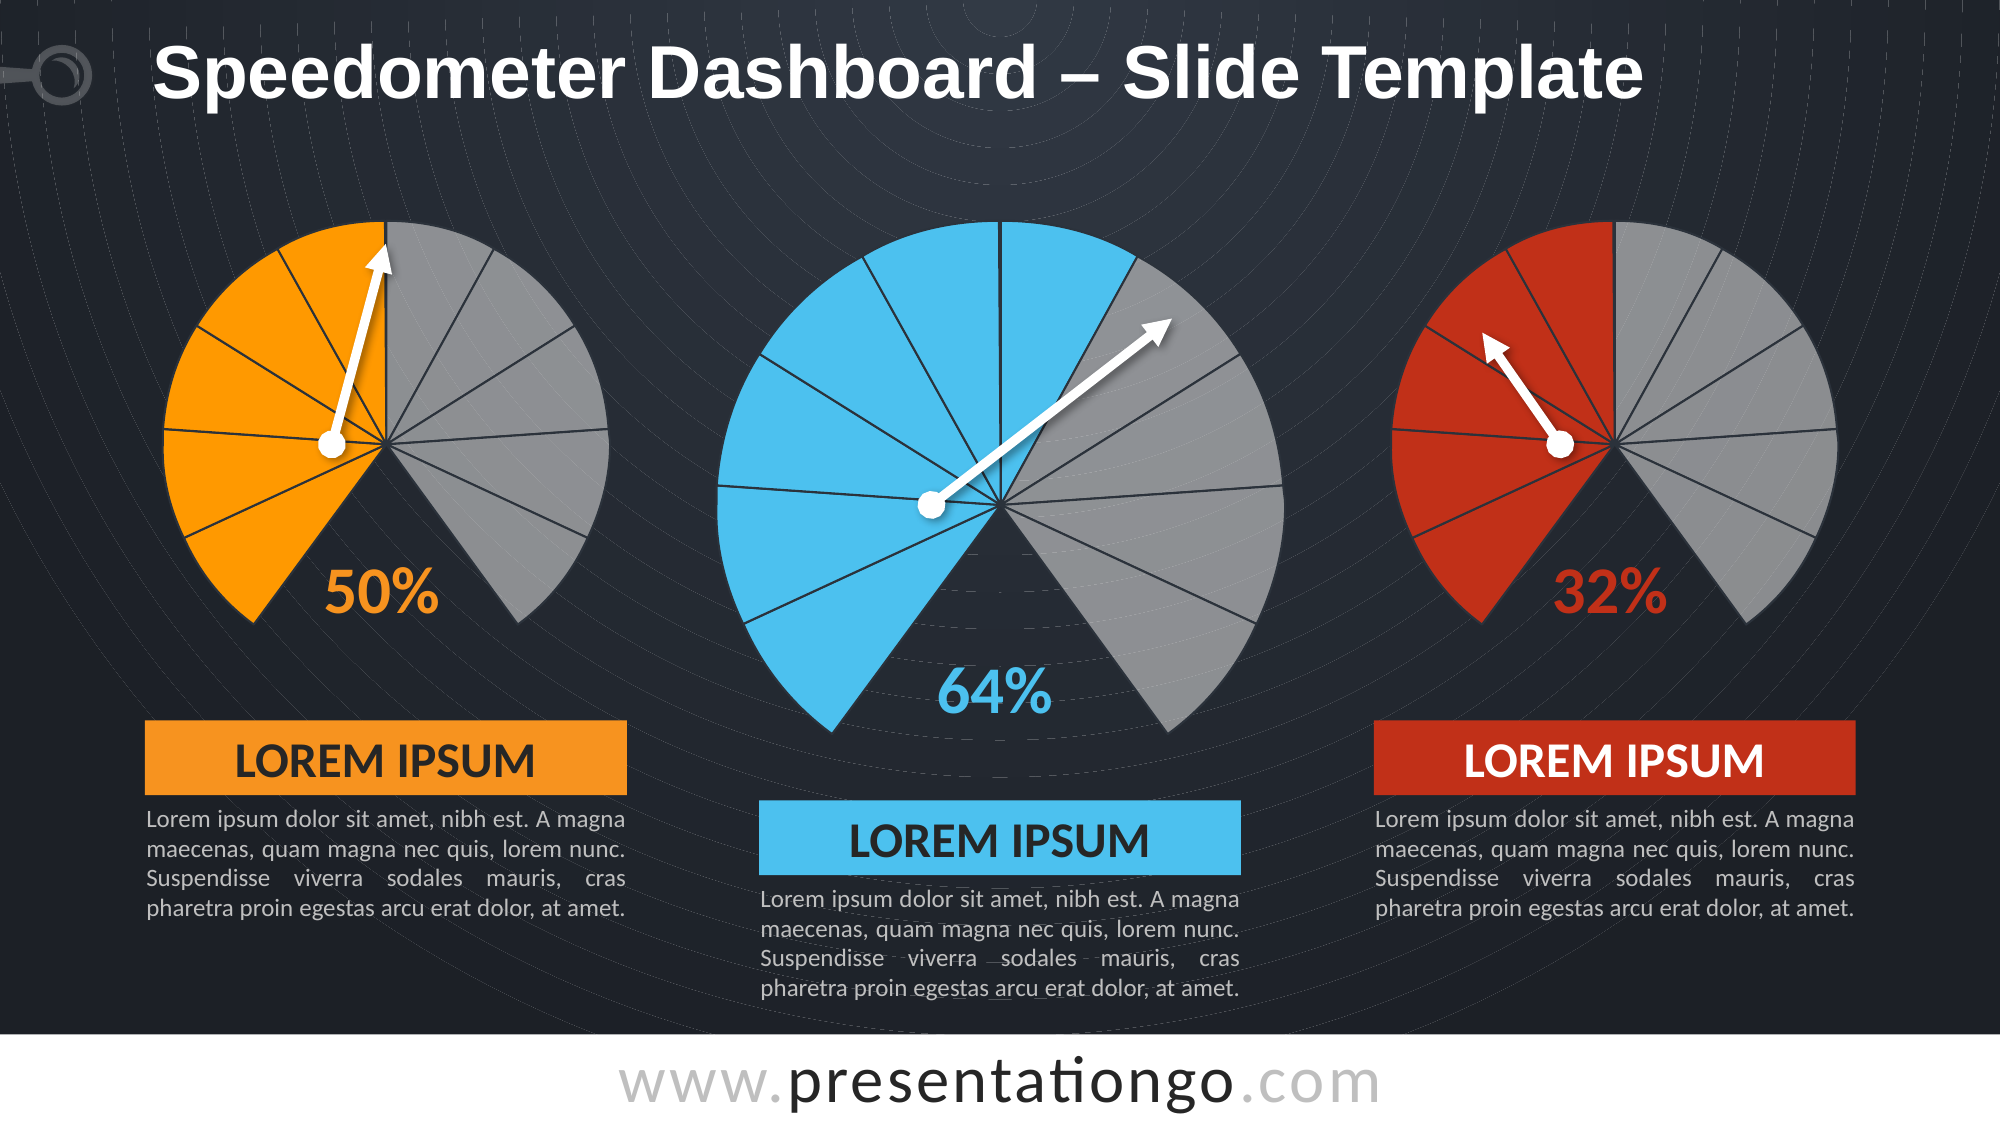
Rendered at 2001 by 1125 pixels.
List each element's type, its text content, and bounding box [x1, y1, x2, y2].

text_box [1373, 719, 1856, 932]
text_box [714, 220, 1286, 735]
title Speedometer Dashboard – Slide Template [137, 26, 2000, 148]
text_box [161, 220, 611, 636]
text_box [144, 719, 627, 932]
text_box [1389, 220, 1839, 636]
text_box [759, 799, 1241, 1011]
